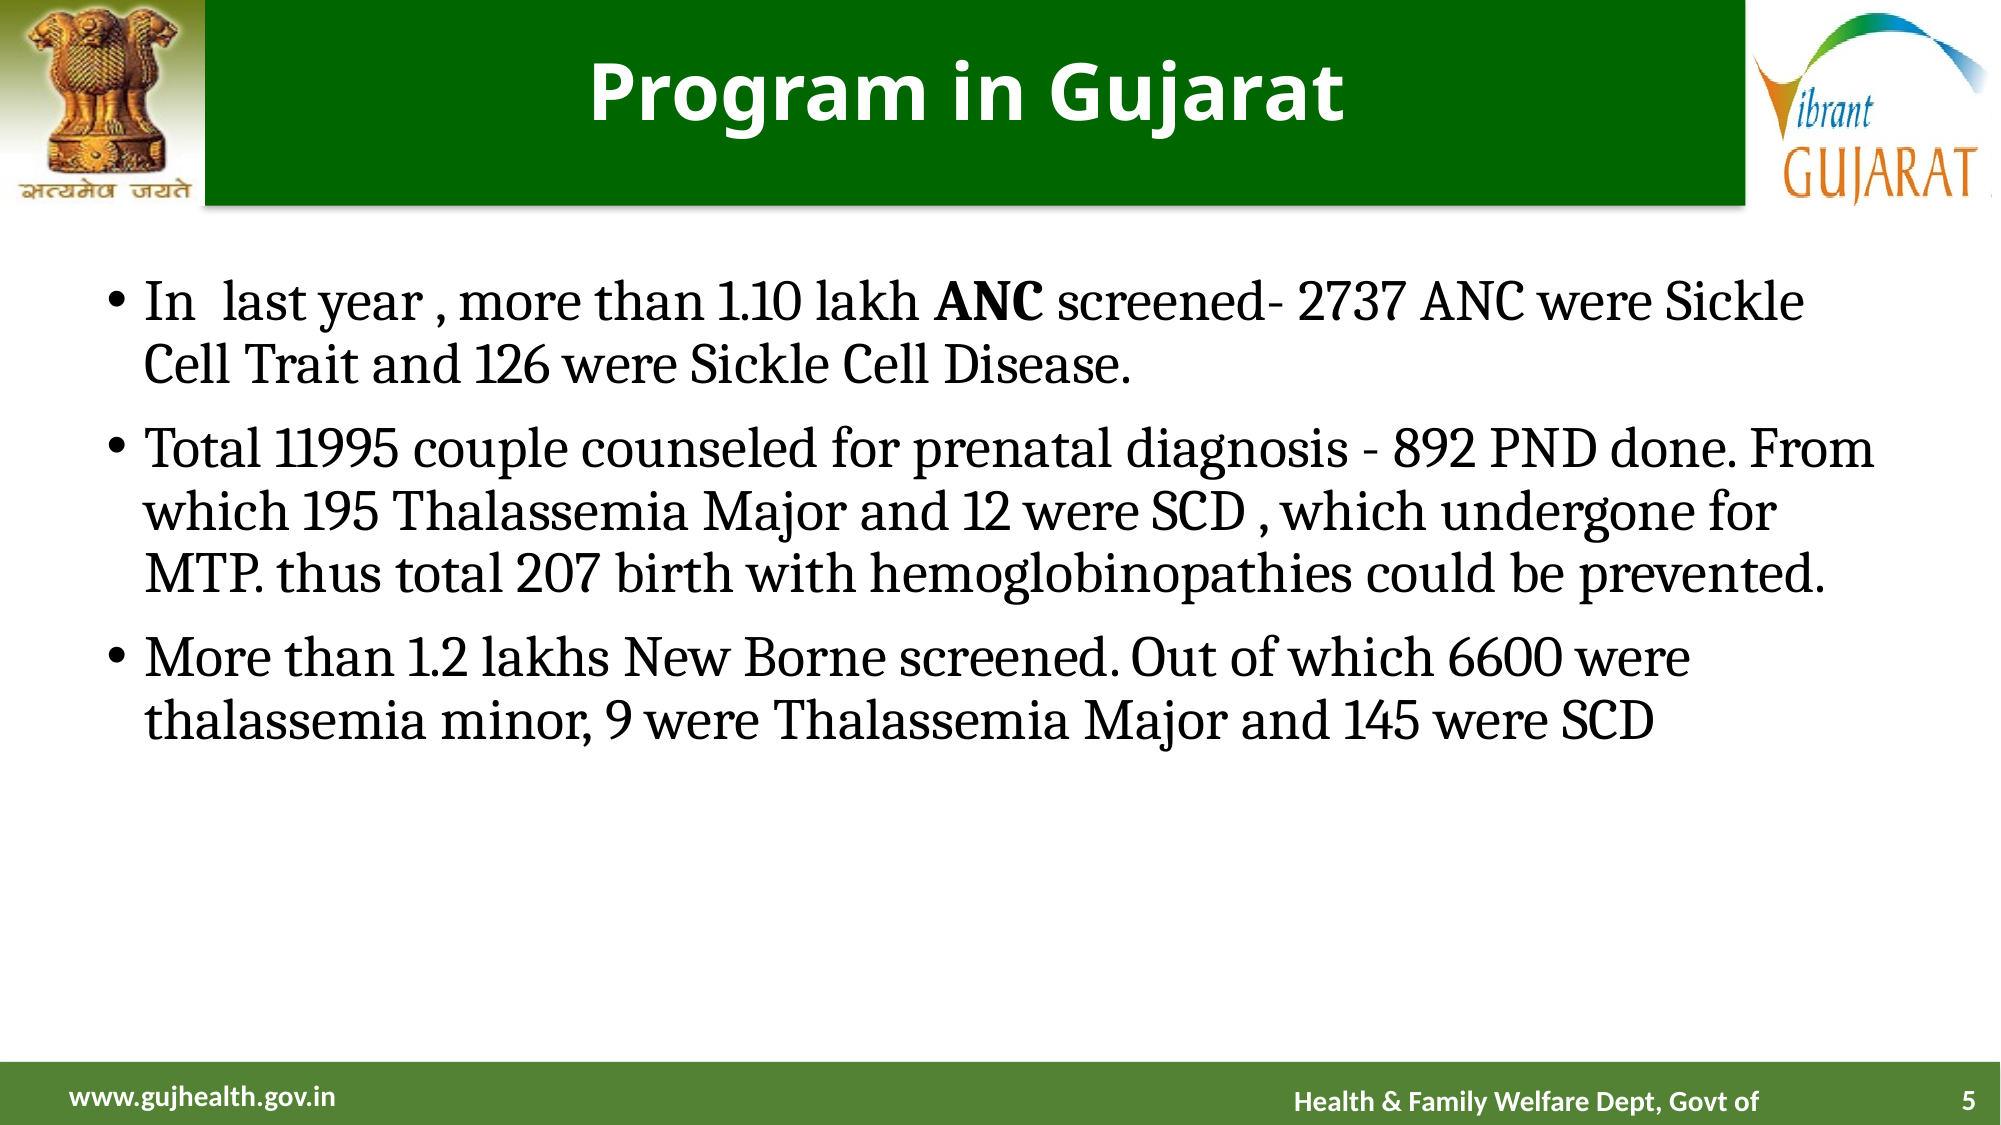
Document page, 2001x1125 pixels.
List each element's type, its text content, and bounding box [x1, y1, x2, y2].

picture [1749, 9, 1992, 206]
title Program in Gujarat [230, 10, 1703, 180]
list In last year , more than 1.10 lakh ANC screened- 2737 ANC were Sickle Cell Trait and 126 were Sickle Cell Disease. Total 11995 couple counseled for prenatal diagnosis - 892 PND done. From which 195 Thalassemia Major and 12 were SCD , which undergone for MTP. thus total 207 birth with hemoglobinopathies could be prevented. More than 1.2 lakhs New Borne screened. Out of which 6600 were thalassemia minor, 9 were Thalassemia Major and 145 were SCD [91, 262, 1915, 1006]
picture [0, 0, 205, 206]
